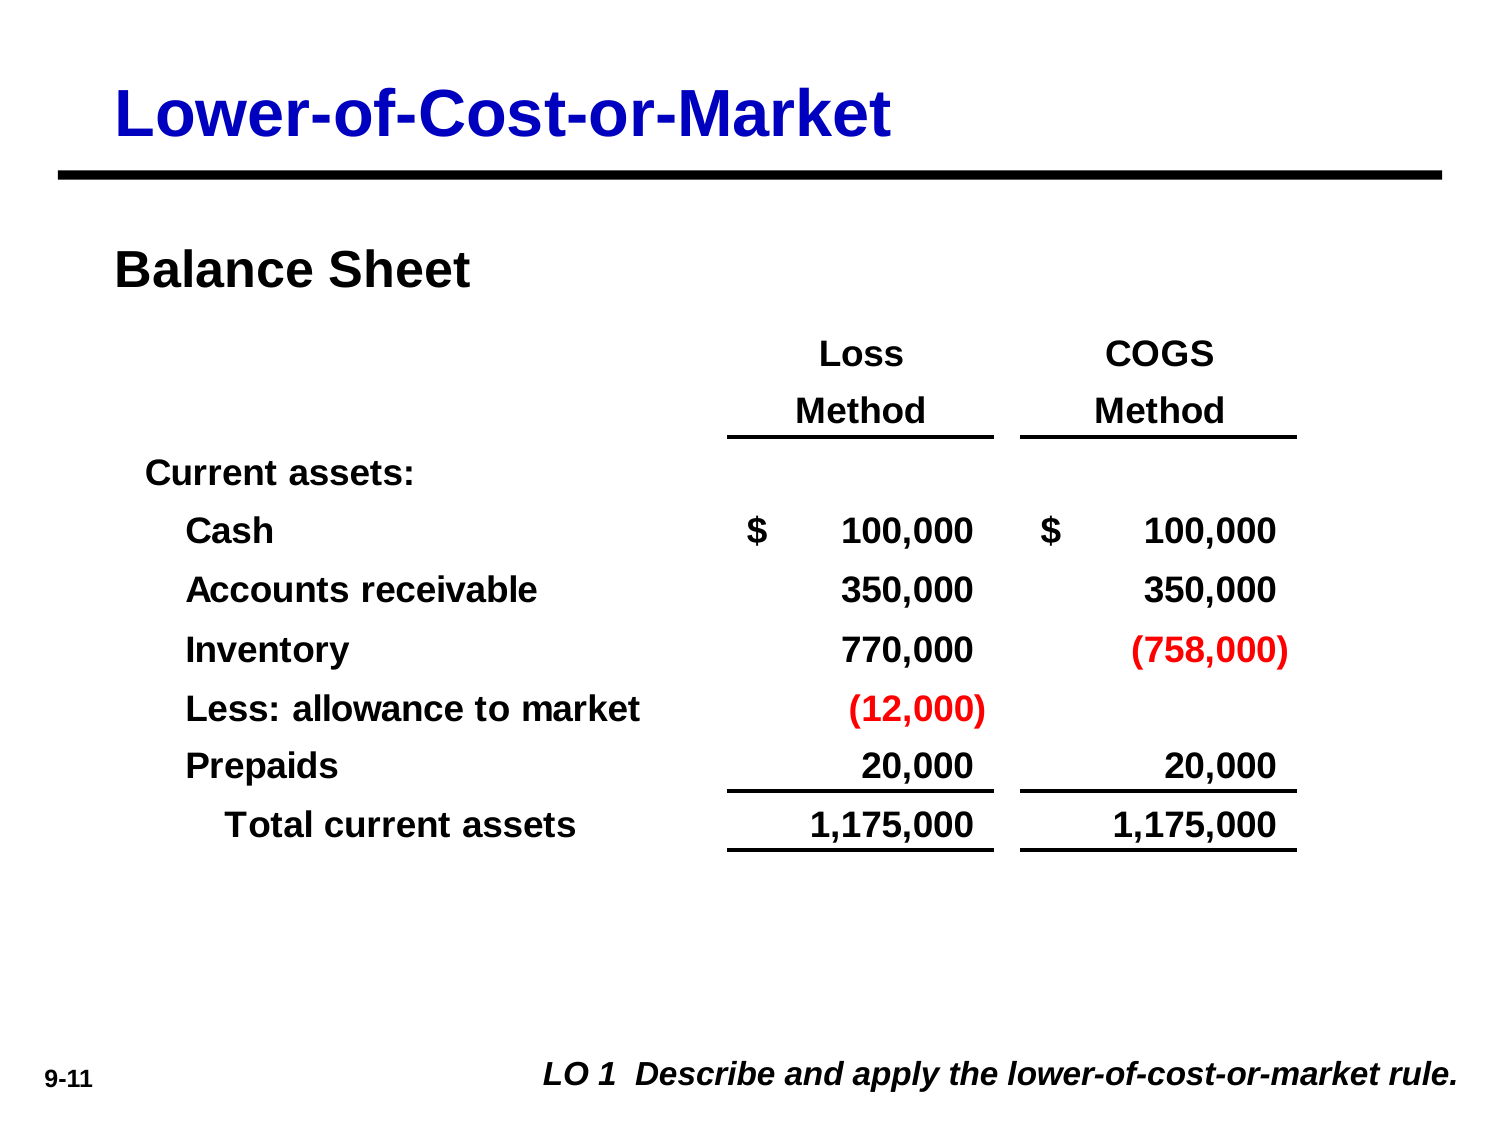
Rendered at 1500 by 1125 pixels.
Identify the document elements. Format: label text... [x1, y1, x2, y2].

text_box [96, 329, 1376, 901]
text_box LO 1 Describe and apply the lower-of-cost-or-market rule. [212, 1044, 1475, 1100]
text_box Balance Sheet [99, 224, 1313, 306]
text_box Lower-of-Cost-or-Market [99, 62, 1450, 155]
